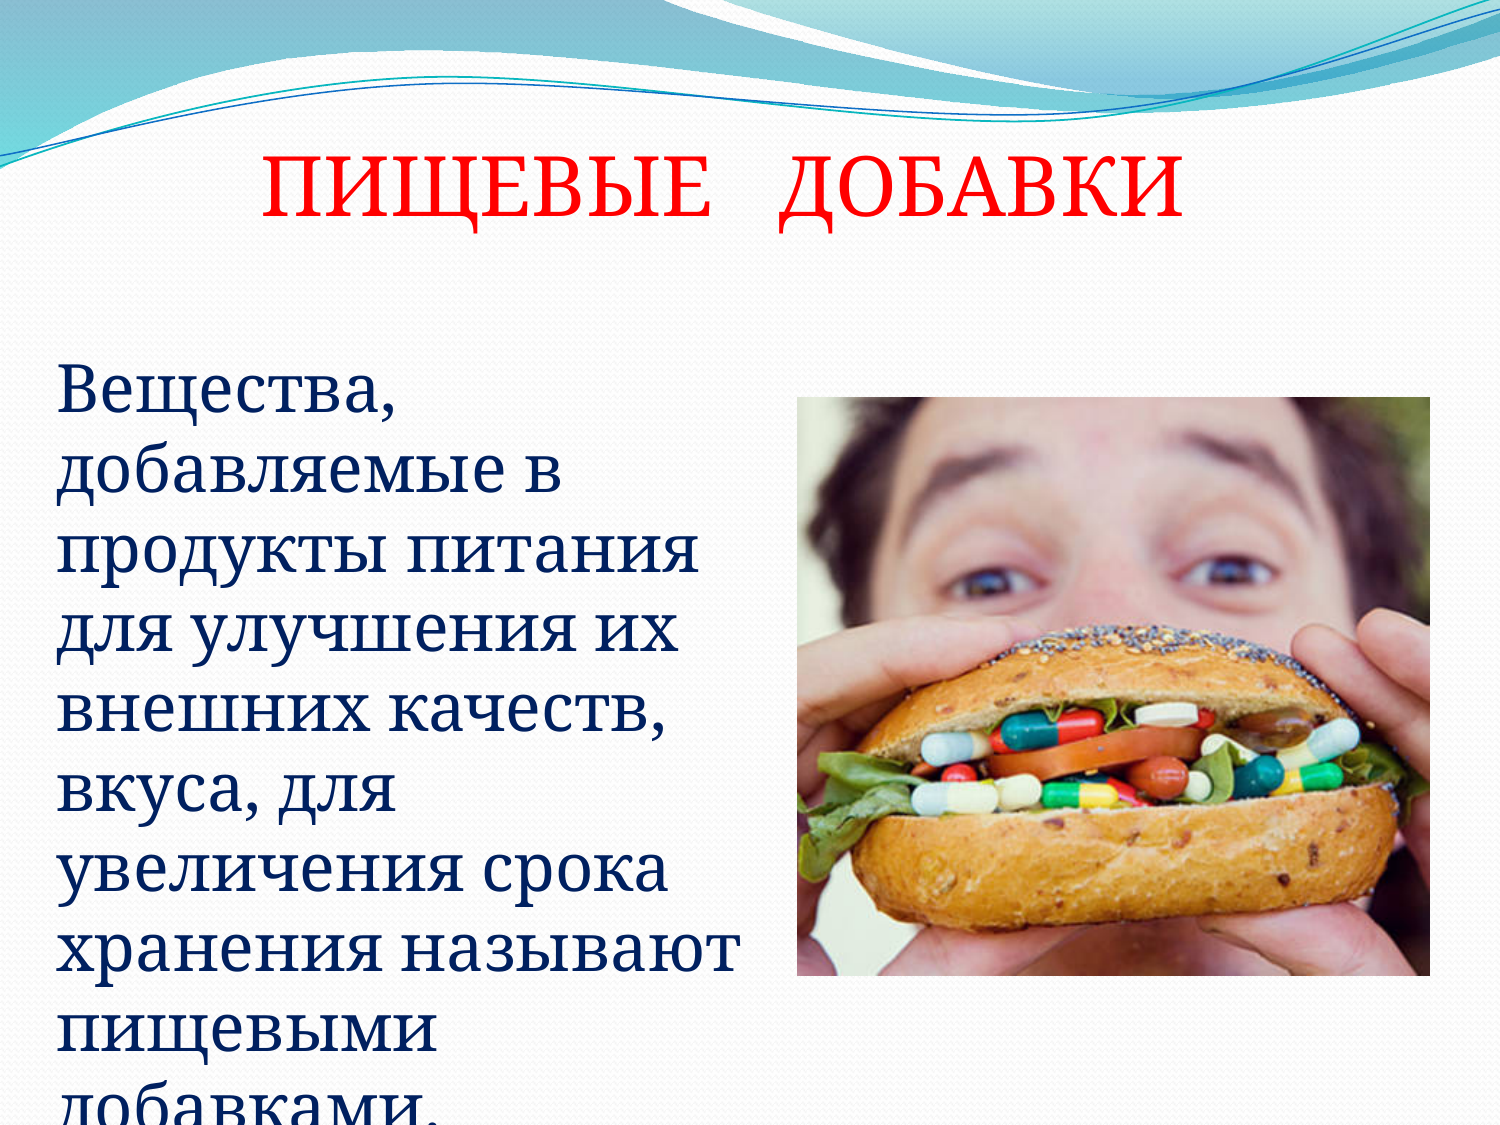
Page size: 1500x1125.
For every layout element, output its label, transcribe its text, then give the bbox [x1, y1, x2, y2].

picture [796, 396, 1430, 977]
text_box ПИЩЕВЫЕ ДОБАВКИ [245, 125, 1201, 241]
text_box Вещества, добавляемые в продукты питания для улучшения их внешних качеств, вкуса, для увеличения срока хранения называют пищевыми добавками. [41, 338, 792, 1125]
